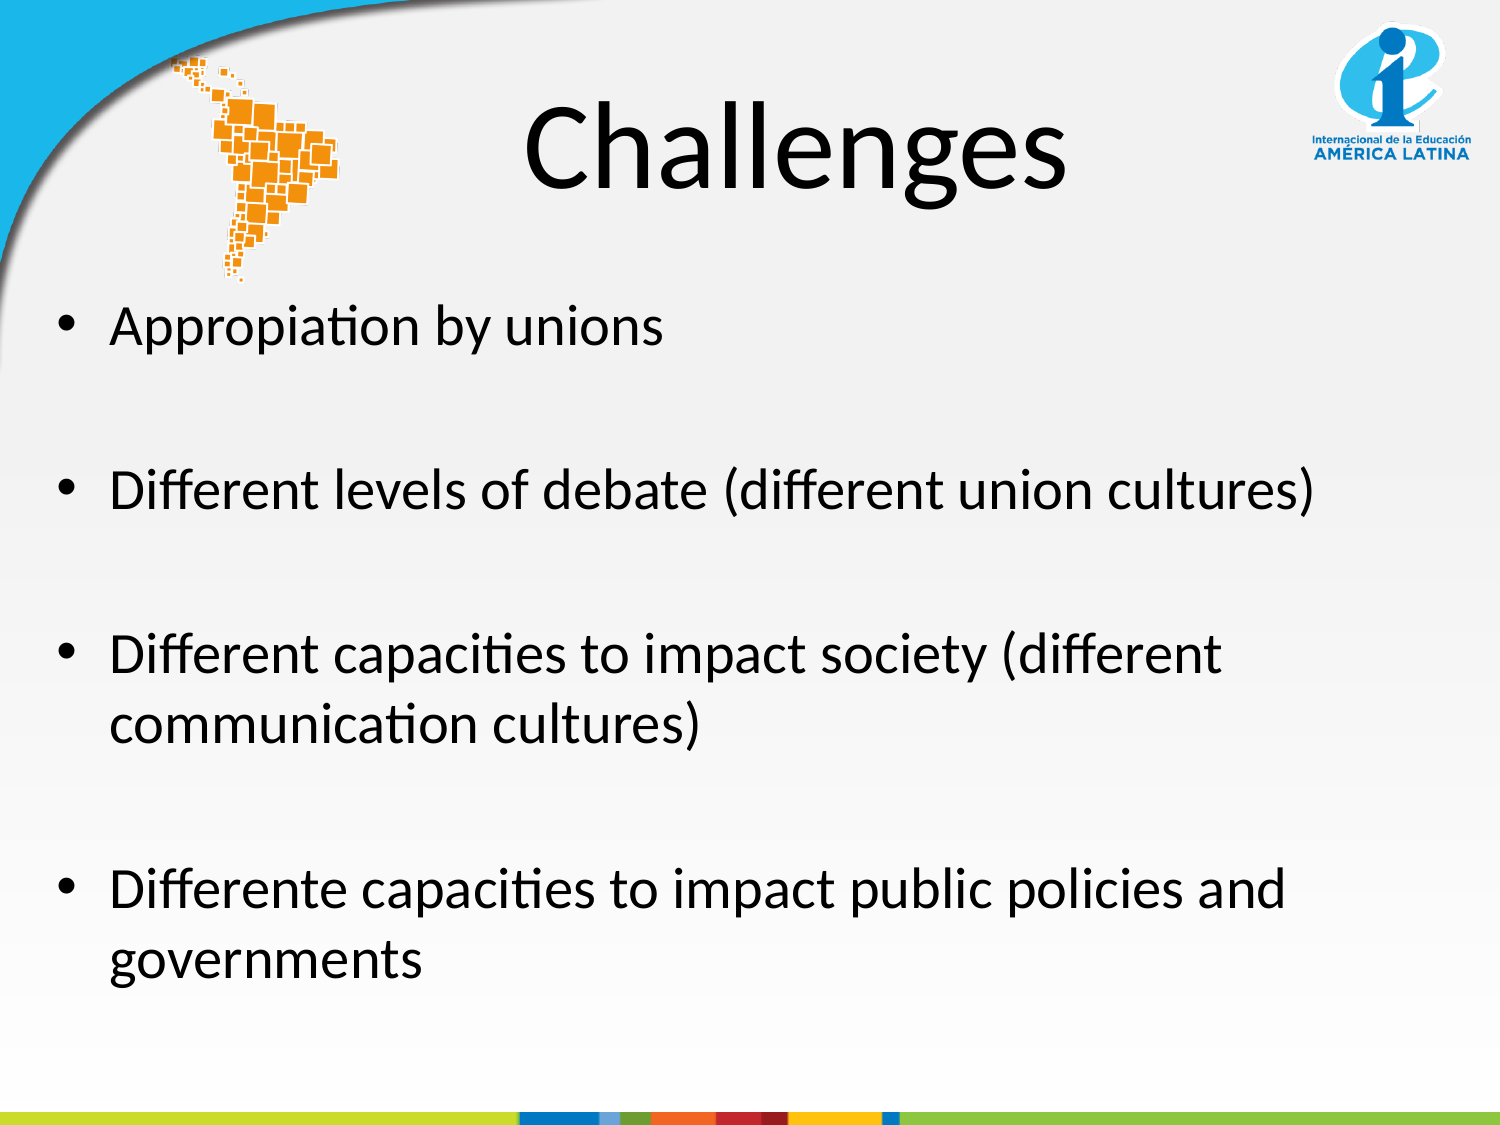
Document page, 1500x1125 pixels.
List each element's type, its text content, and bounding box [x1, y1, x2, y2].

picture [1300, 0, 1483, 182]
picture [0, 1112, 897, 1125]
picture [0, 0, 656, 378]
title Challenges [660, 45, 1306, 233]
picture [900, 1112, 1500, 1125]
list Appropiation by unions Different levels of debate (different union cultures) Different capacities to impact society (different communication cultures) Differente capacities to impact public policies and governments [41, 278, 1425, 1005]
